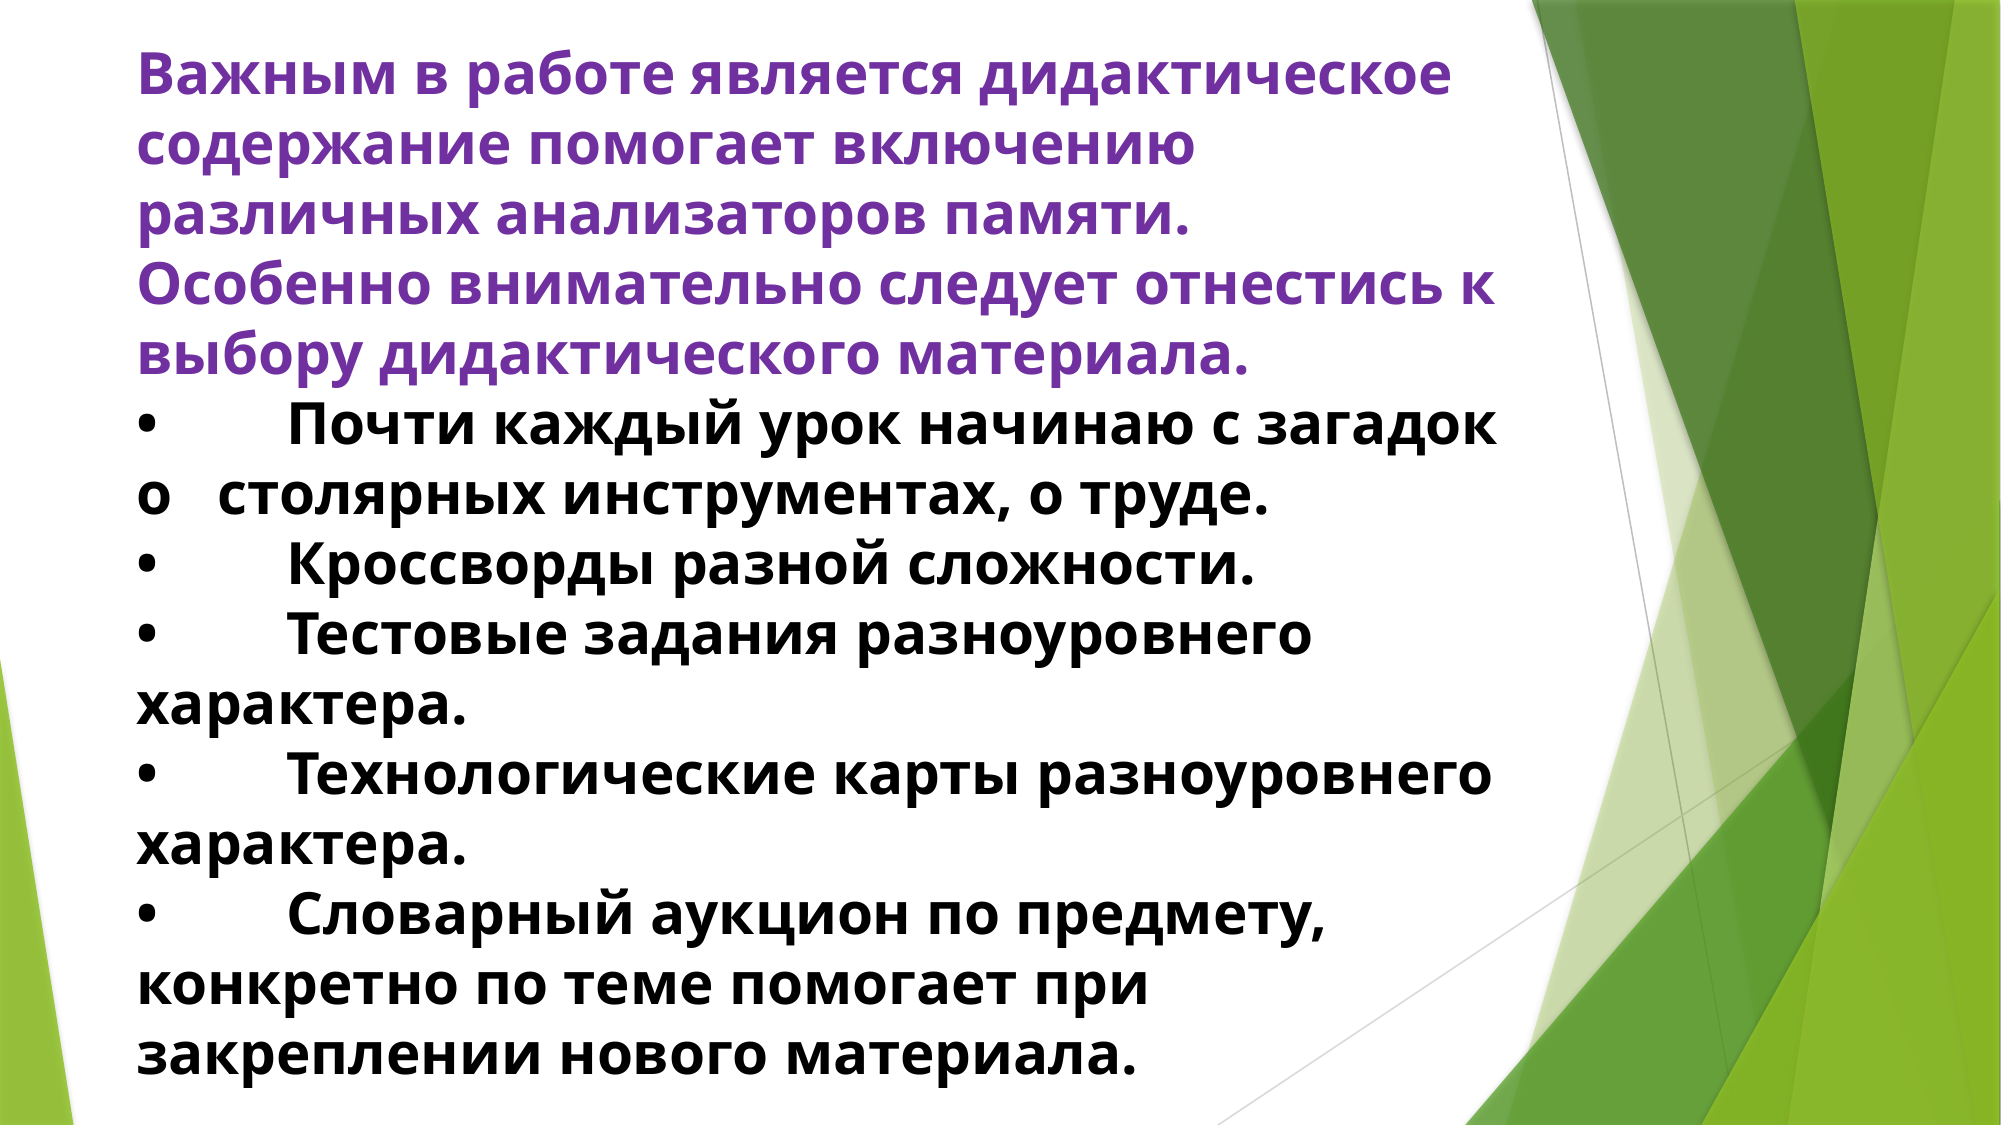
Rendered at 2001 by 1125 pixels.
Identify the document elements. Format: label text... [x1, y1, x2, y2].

text_box Важным в работе является дидактическое содержание помогает включению различных анализаторов памяти. Особенно внимательно следует отнестись к выбору дидактического материала. • Почти каждый урок начинаю с загадок о столярных инструментах, о труде. • Кроссворды разной сложности. • Тестовые задания разноуровнего характера. • Технологические карты разноуровнего характера. • Словарный аукцион по предмету, конкретно по теме помогает при закреплении нового материала. [121, 28, 1516, 1125]
